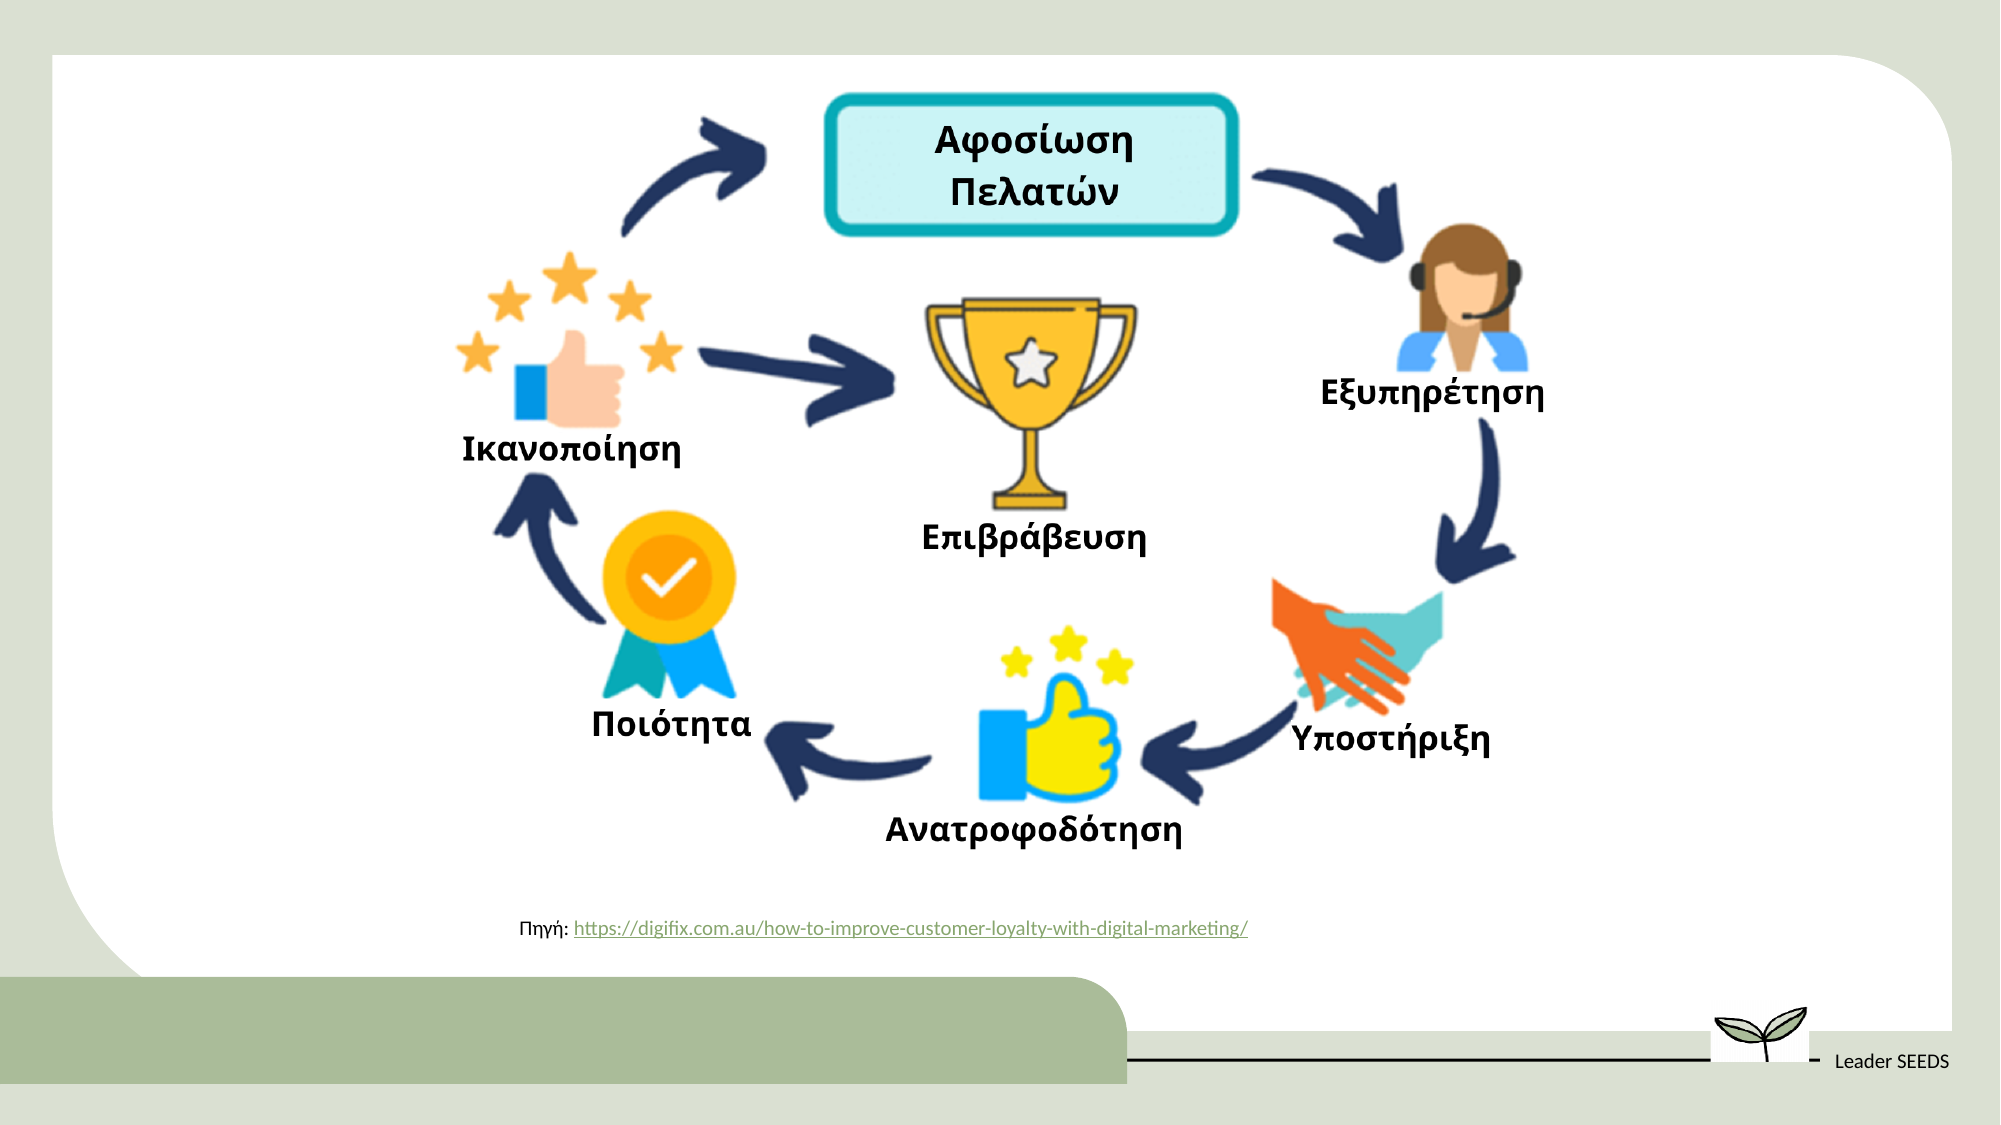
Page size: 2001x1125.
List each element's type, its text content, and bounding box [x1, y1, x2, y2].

picture [443, 77, 1557, 859]
list Πηγή: https://digifix.com.au/how-to-improve-customer-loyalty-with-digital-marketing/ [504, 902, 1815, 1002]
picture [1710, 1002, 1810, 1062]
